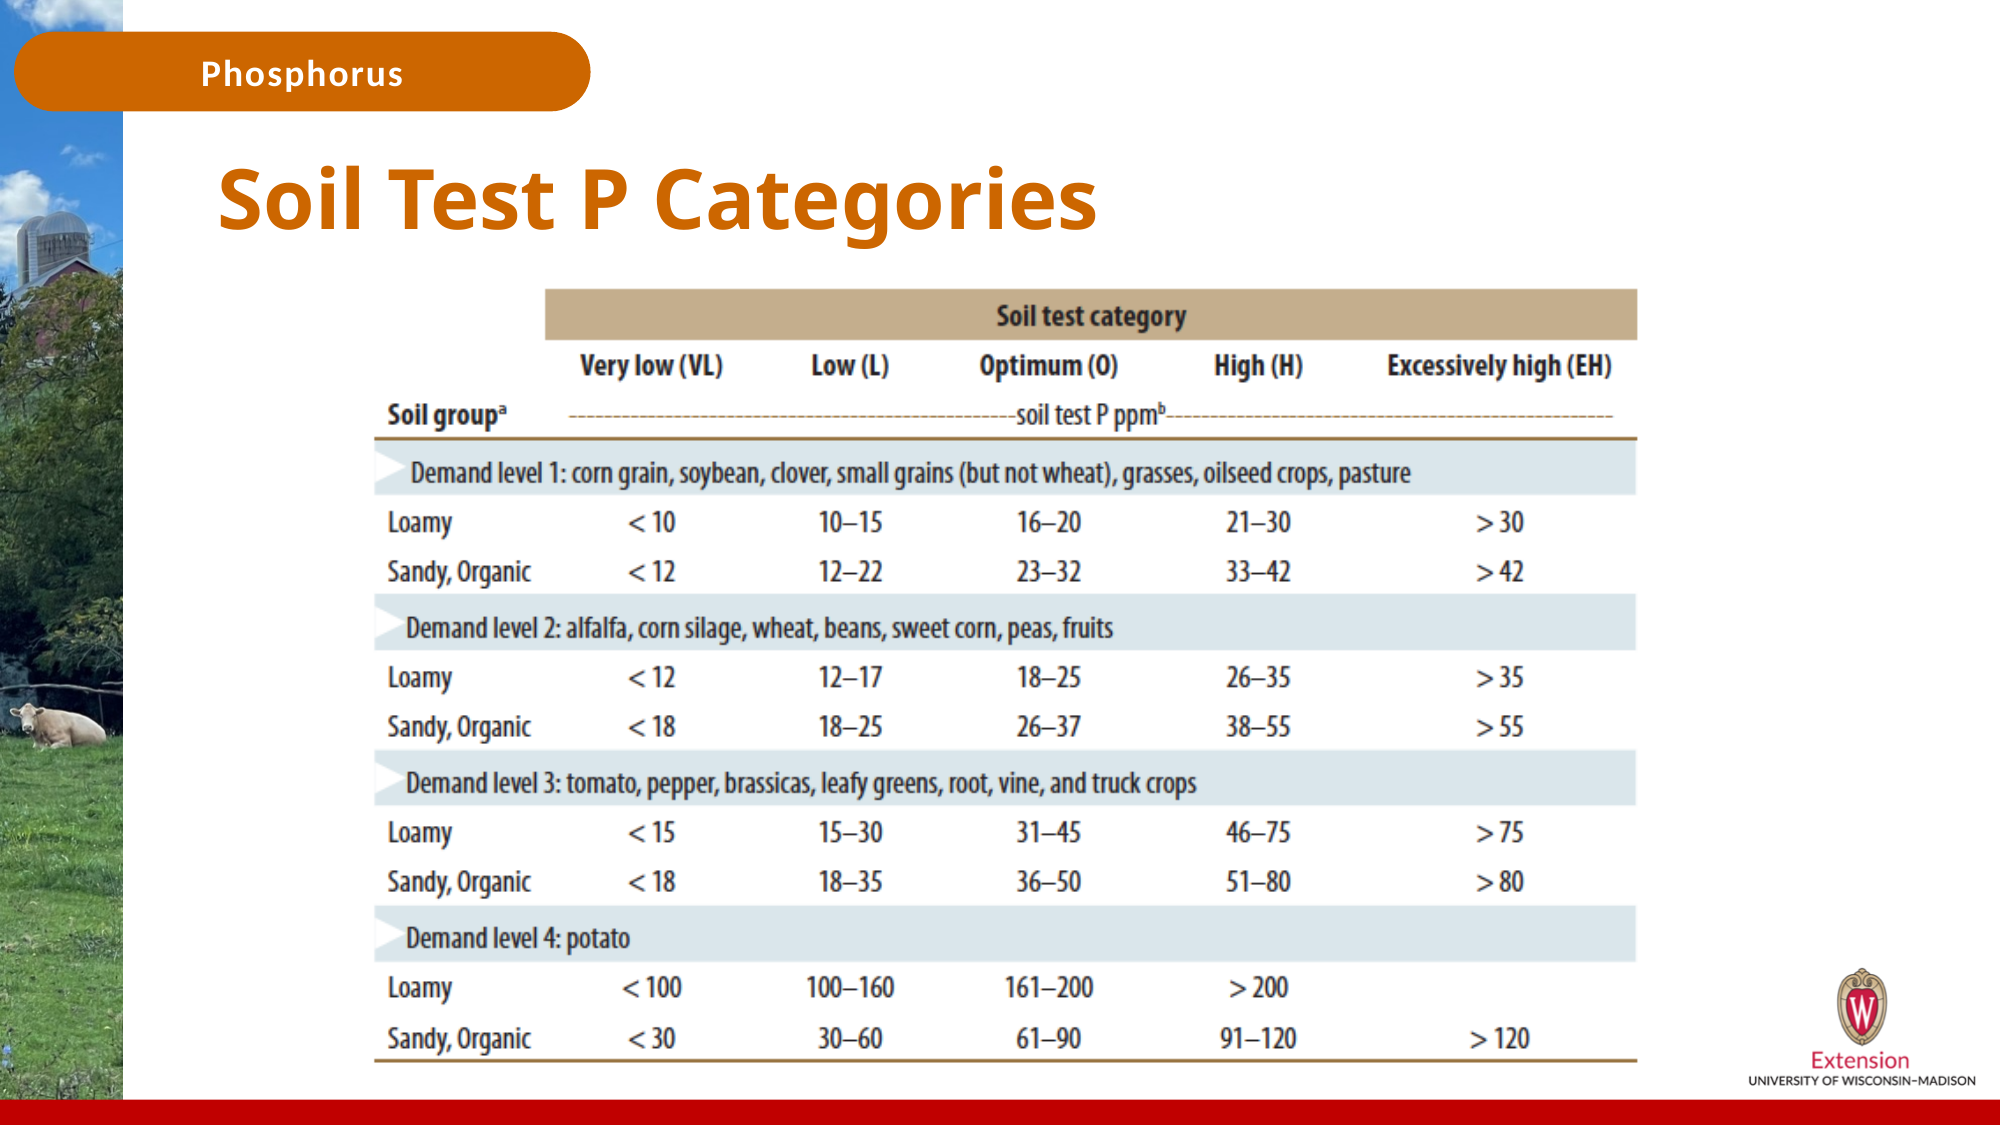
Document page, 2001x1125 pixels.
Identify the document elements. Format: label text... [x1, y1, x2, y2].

picture [0, 0, 123, 1099]
title Soil Test P Categories [202, 127, 1836, 278]
picture [350, 277, 1650, 1077]
picture [1738, 966, 1987, 1091]
